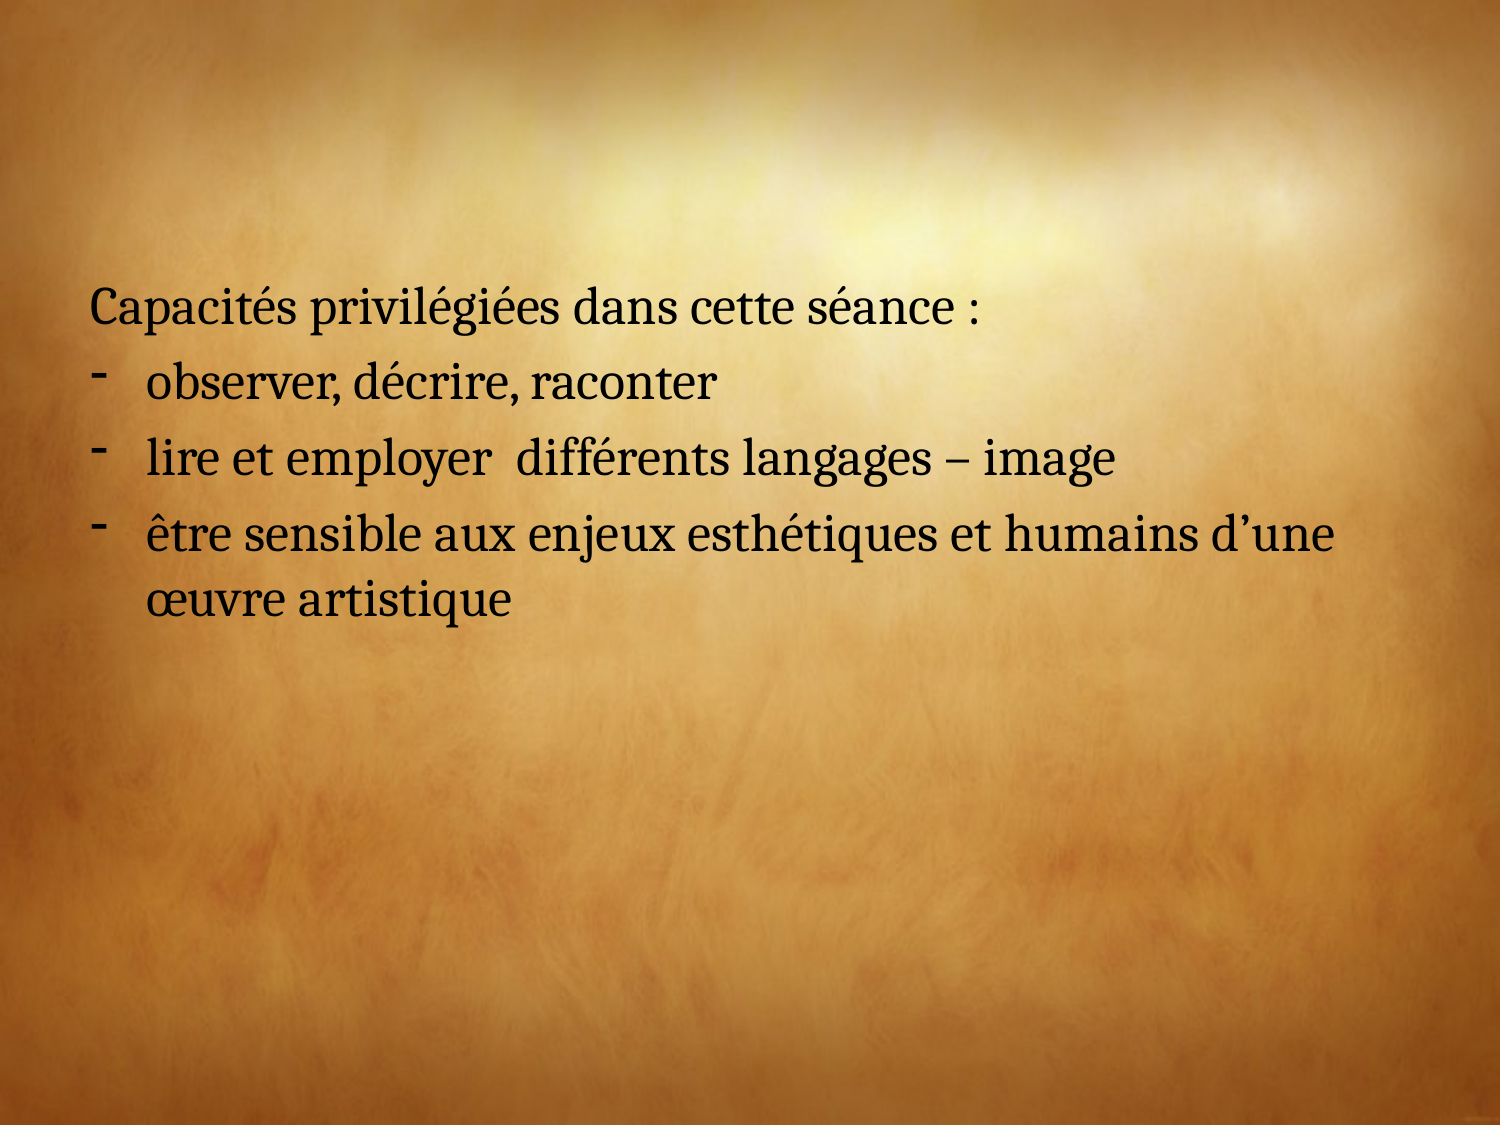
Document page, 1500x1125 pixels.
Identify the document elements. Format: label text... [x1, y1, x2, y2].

picture [0, 0, 1500, 1125]
list Capacités privilégiées dans cette séance : observer, décrire, raconter lire et employer différents langages – image être sensible aux enjeux esthétiques et humains d’une œuvre artistique [75, 262, 1425, 1005]
